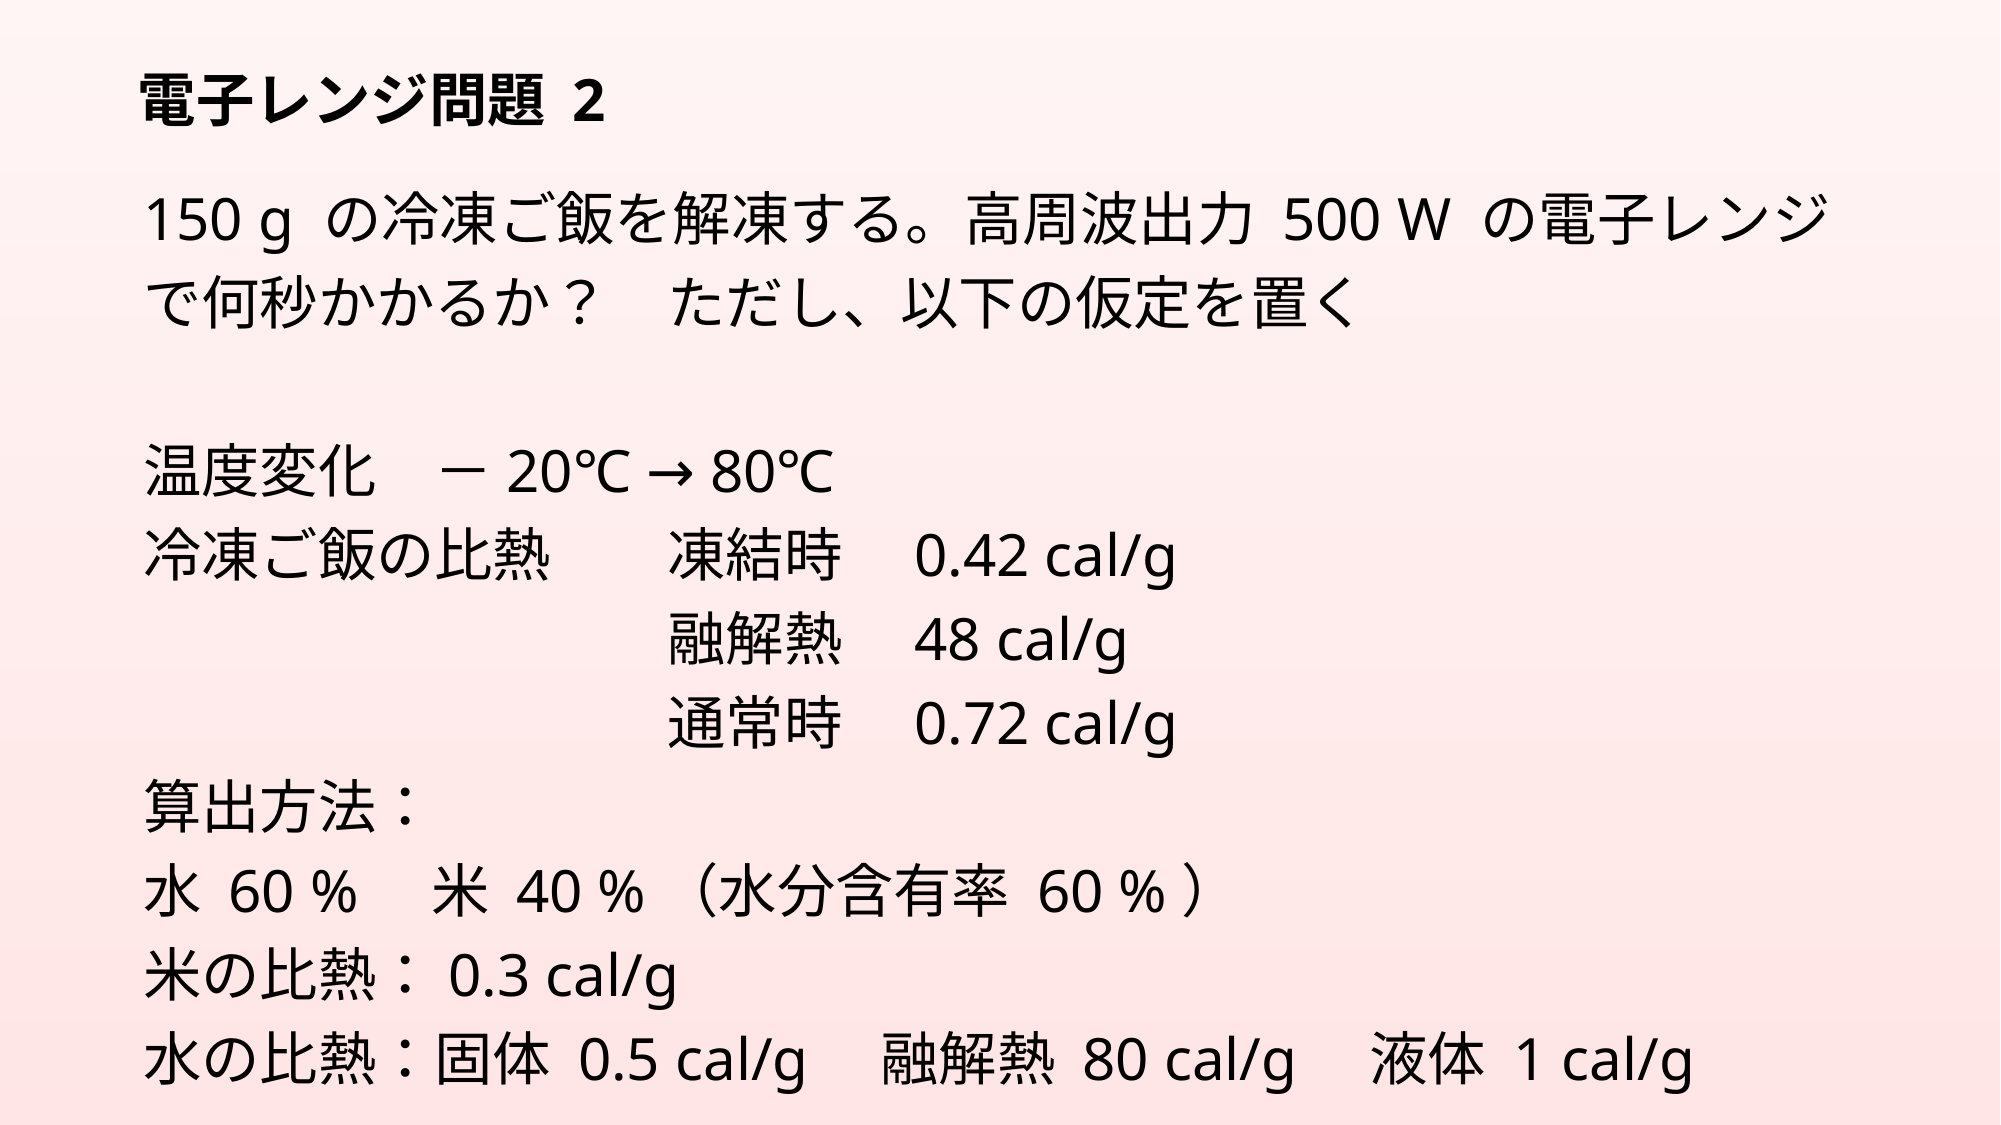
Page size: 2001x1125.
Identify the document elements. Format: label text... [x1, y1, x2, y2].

text_box 電子レンジ問題 2 [123, 41, 622, 141]
text_box 150 g の冷凍ご飯を解凍する。高周波出力 500 W の電子レンジで何秒かかるか？ ただし、以下の仮定を置く 温度変化 －20℃ → 80℃ 冷凍ご飯の比熱 凍結時 0.42 cal/g 融解熱 48 cal/g 通常時 0.72 cal/g 算出方法： 水 60 % 米 40 %（水分含有率 60 %） 米の比熱：0.3 cal/g 水の比熱：固体 0.5 cal/g 融解熱 80 cal/g 液体 1 cal/g [128, 160, 1898, 1100]
